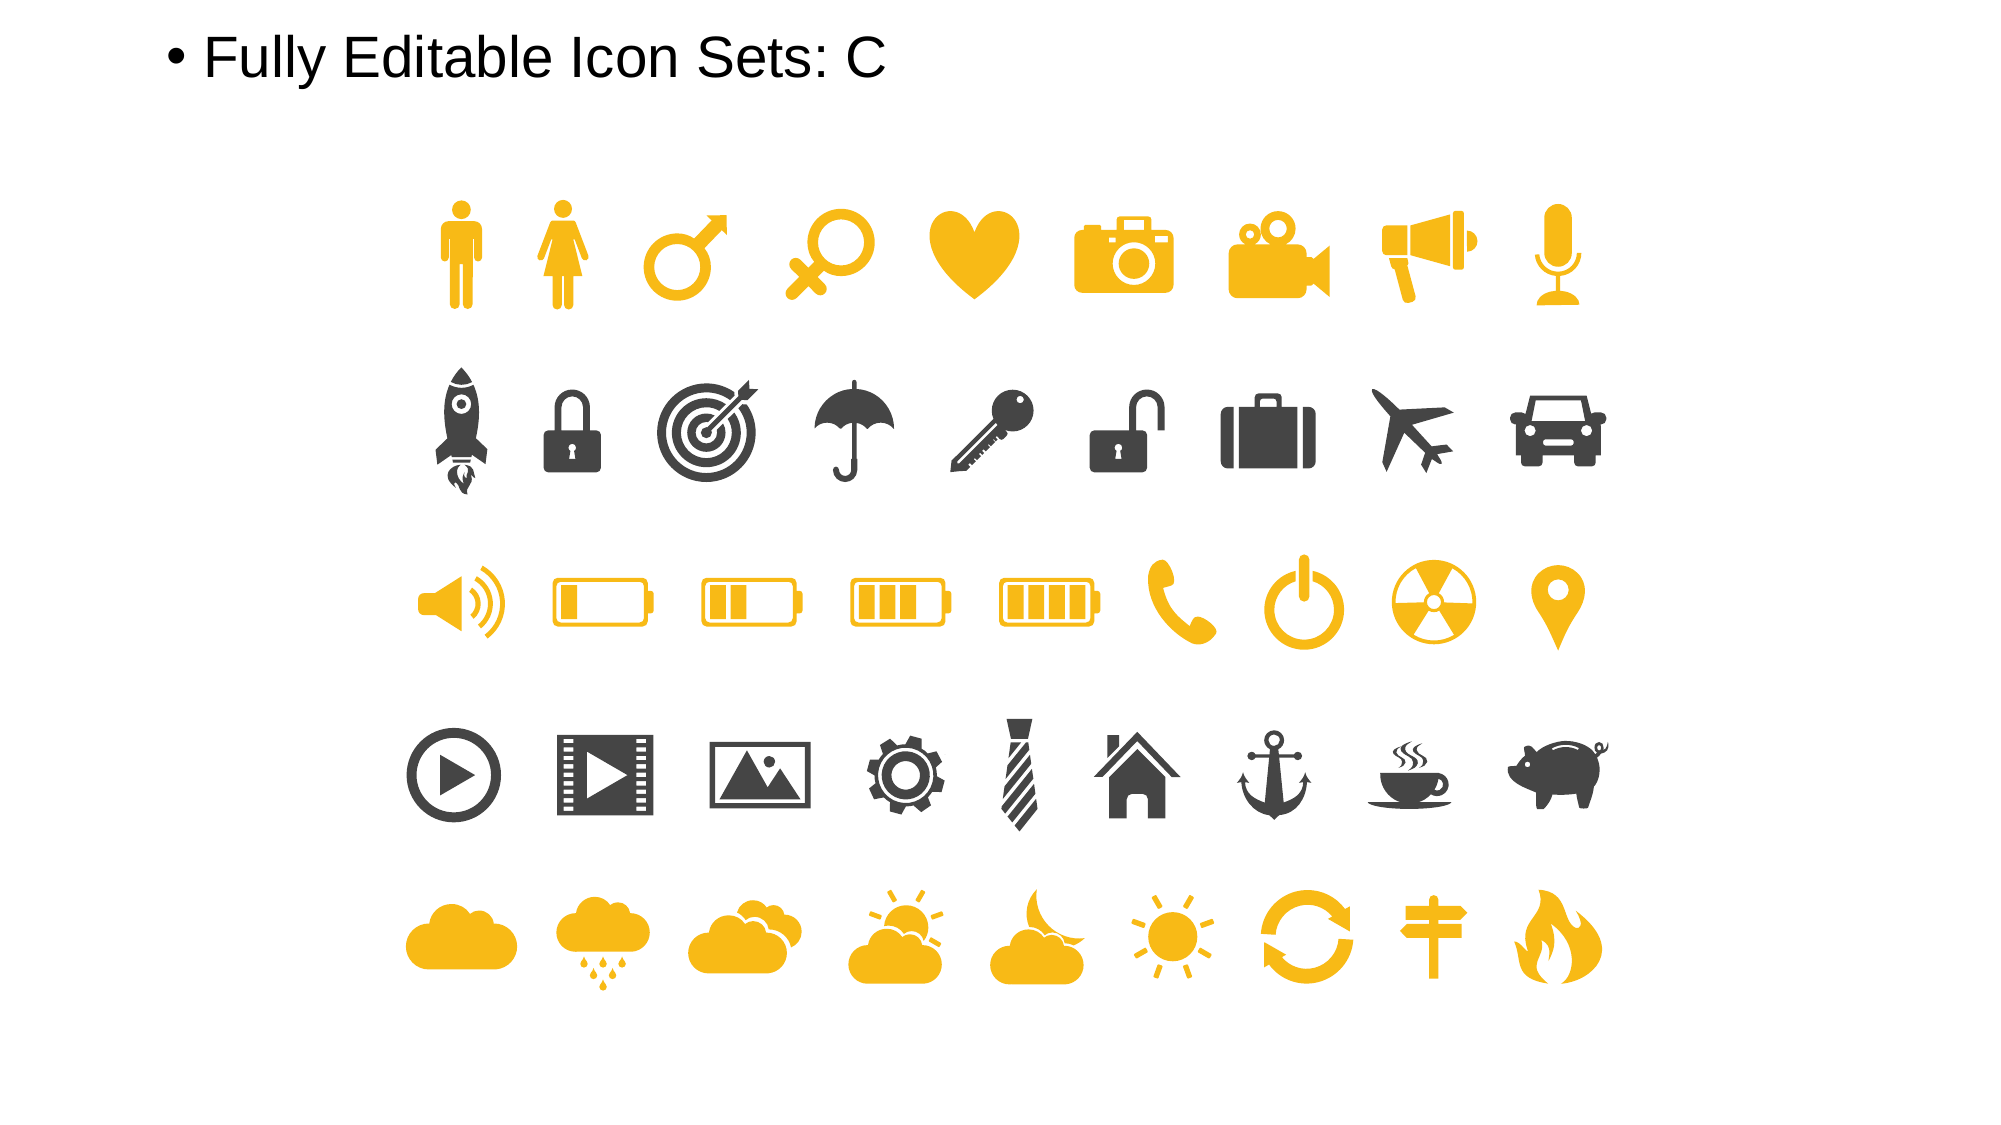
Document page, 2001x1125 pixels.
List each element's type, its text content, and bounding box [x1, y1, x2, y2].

text_box [1533, 251, 1583, 307]
text_box [556, 734, 654, 816]
text_box [598, 976, 608, 992]
text_box [700, 576, 804, 628]
text_box [1150, 893, 1164, 910]
text_box [1509, 394, 1608, 468]
text_box [417, 574, 463, 634]
text_box [1152, 963, 1164, 980]
text_box [1000, 741, 1039, 834]
text_box [1381, 209, 1479, 305]
text_box [709, 741, 812, 809]
text_box [439, 199, 484, 311]
text_box [1198, 917, 1216, 930]
text_box [687, 899, 803, 975]
text_box [1234, 729, 1314, 822]
text_box [478, 564, 506, 641]
text_box [813, 378, 896, 484]
text_box [1108, 747, 1167, 820]
list Fully Editable Icon Sets: C [151, 20, 2000, 139]
text_box [555, 895, 651, 969]
text_box [998, 576, 1102, 628]
text_box [1091, 729, 1184, 779]
text_box [1259, 888, 1351, 936]
text_box [467, 586, 482, 621]
text_box [847, 904, 943, 985]
text_box [949, 388, 1035, 474]
text_box [928, 210, 1021, 301]
text_box [1543, 202, 1573, 268]
text_box [434, 365, 489, 496]
text_box [1088, 388, 1166, 474]
text_box [542, 388, 602, 474]
text_box [1390, 558, 1478, 646]
text_box [1365, 740, 1454, 810]
text_box [404, 902, 519, 971]
text_box [1219, 405, 1235, 470]
text_box [929, 910, 945, 921]
text_box [849, 576, 953, 628]
text_box [886, 888, 898, 904]
text_box [1182, 893, 1195, 910]
text_box [1530, 564, 1586, 654]
text_box [1227, 210, 1331, 300]
text_box [656, 377, 761, 484]
text_box [1130, 917, 1147, 930]
text_box [473, 574, 494, 630]
text_box [1237, 392, 1299, 470]
text_box [588, 965, 599, 981]
text_box [1181, 963, 1194, 980]
text_box [1146, 558, 1218, 646]
text_box [1263, 937, 1355, 985]
text_box [865, 734, 946, 816]
text_box [1132, 911, 1213, 963]
text_box [607, 965, 618, 981]
text_box [1005, 717, 1034, 740]
text_box [1512, 888, 1604, 986]
text_box [1263, 553, 1346, 651]
text_box [1073, 215, 1175, 294]
text_box [1370, 388, 1457, 476]
text_box [536, 198, 590, 311]
text_box [1301, 405, 1317, 470]
text_box [914, 888, 927, 904]
text_box [989, 886, 1088, 986]
text_box [551, 576, 655, 628]
text_box [642, 214, 728, 302]
text_box [1506, 739, 1610, 811]
text_box [405, 726, 503, 824]
text_box [784, 207, 876, 301]
text_box [1398, 893, 1469, 980]
